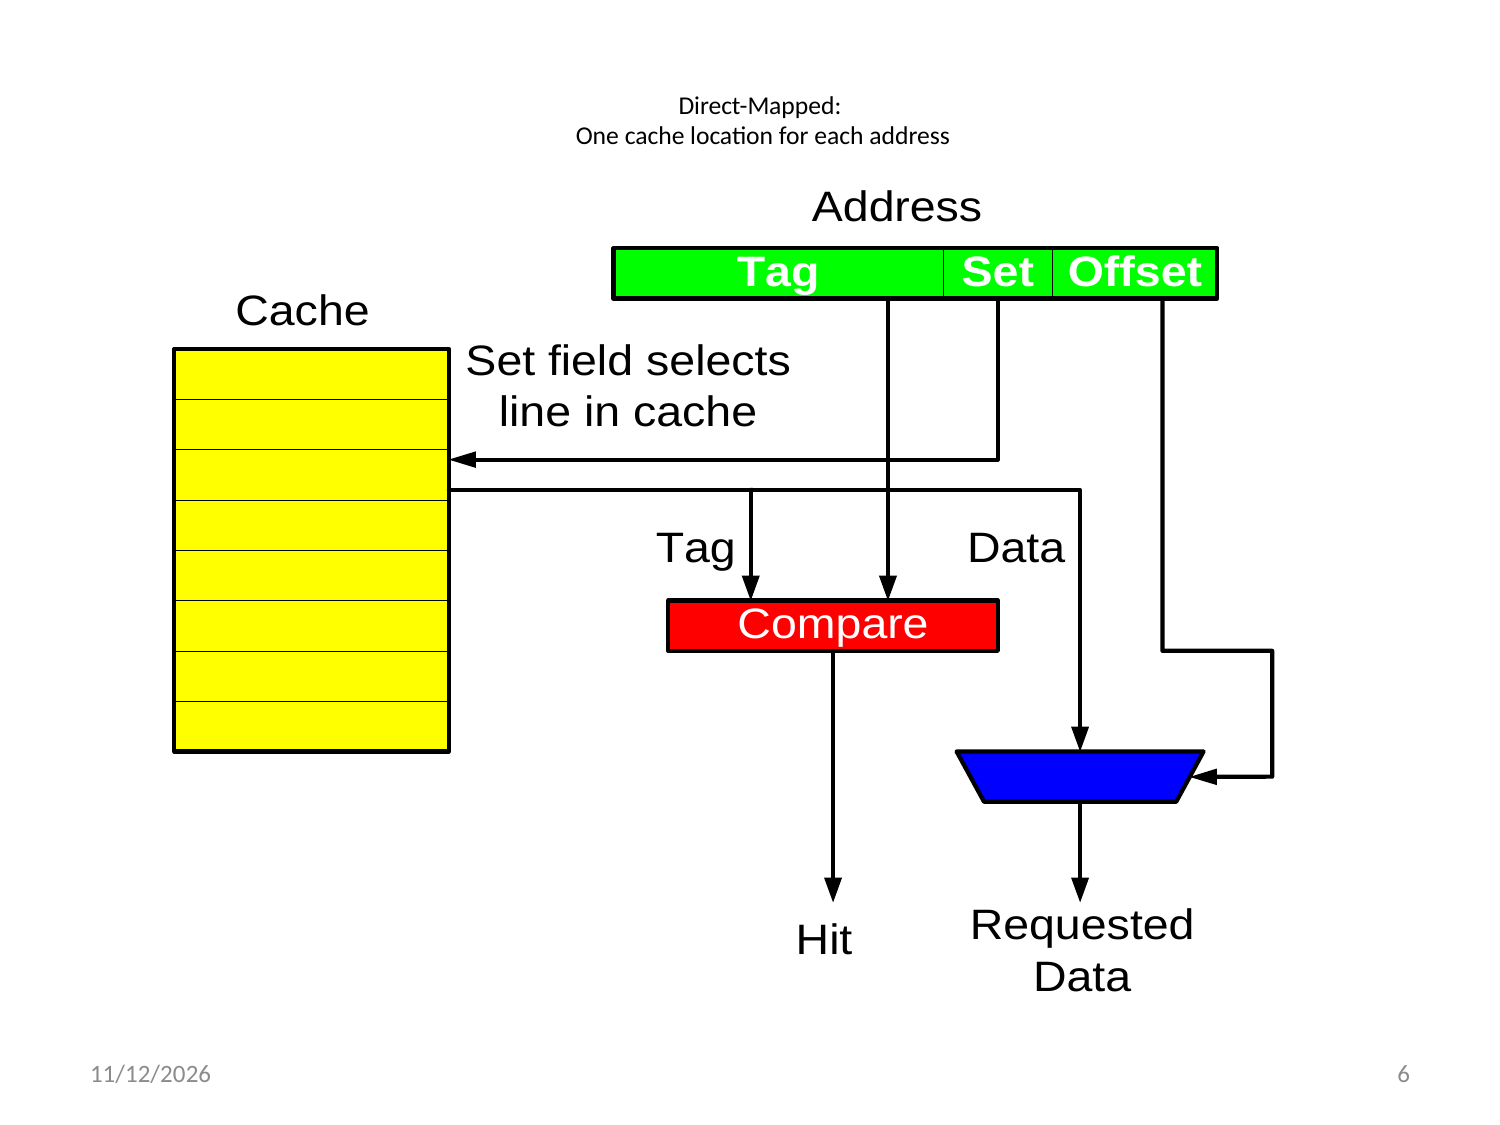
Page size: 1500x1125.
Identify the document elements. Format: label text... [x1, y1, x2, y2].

slide_number 6 [1074, 1042, 1425, 1103]
title Direct-Mapped: One cache location for each address [98, 80, 1428, 158]
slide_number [75, 1042, 425, 1103]
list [169, 174, 1277, 1007]
